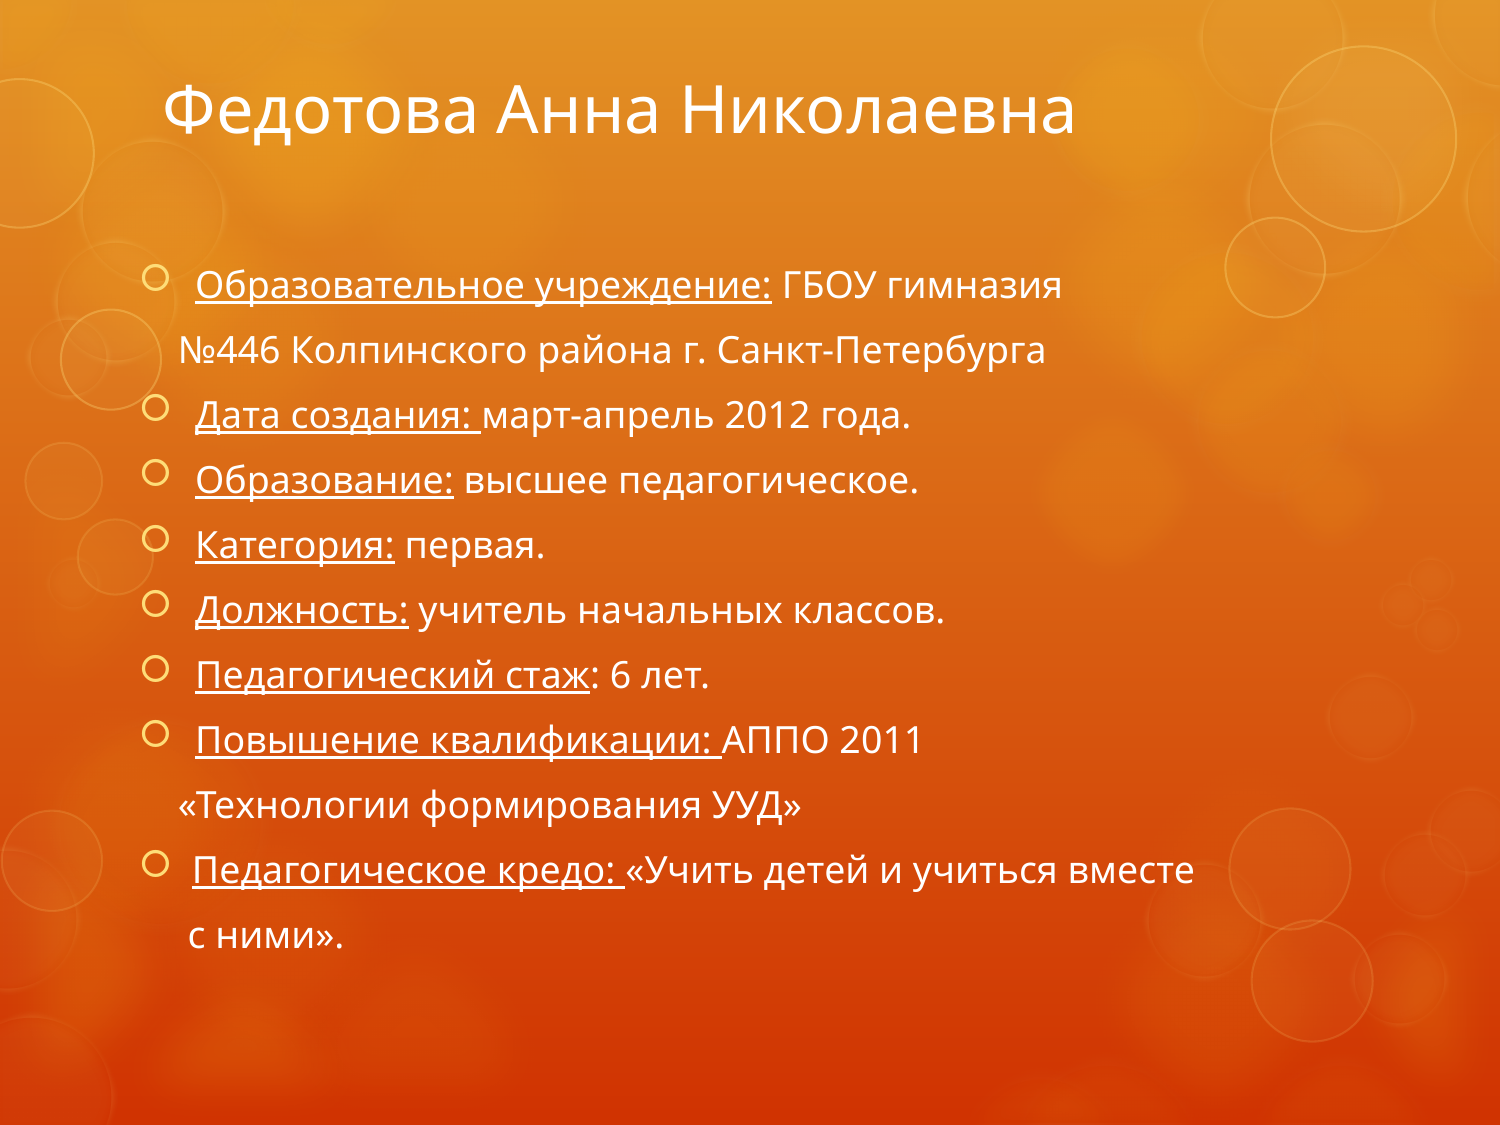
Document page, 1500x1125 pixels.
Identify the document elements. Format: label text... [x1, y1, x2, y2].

list Образовательное учреждение: ГБОУ гимназия №446 Колпинского района г. Санкт-Петербурга Дата создания: март-апрель 2012 года. Образование: высшее педагогическое. Категория: первая. Должность: учитель начальных классов. Педагогический стаж: 6 лет. Повышение квалификации: АППО 2011 «Технологии формирования УУД» Педагогическое кредо: «Учить детей и учиться вместе с ними». [123, 156, 1293, 1125]
title Федотова Анна Николаевна [147, 30, 1317, 183]
